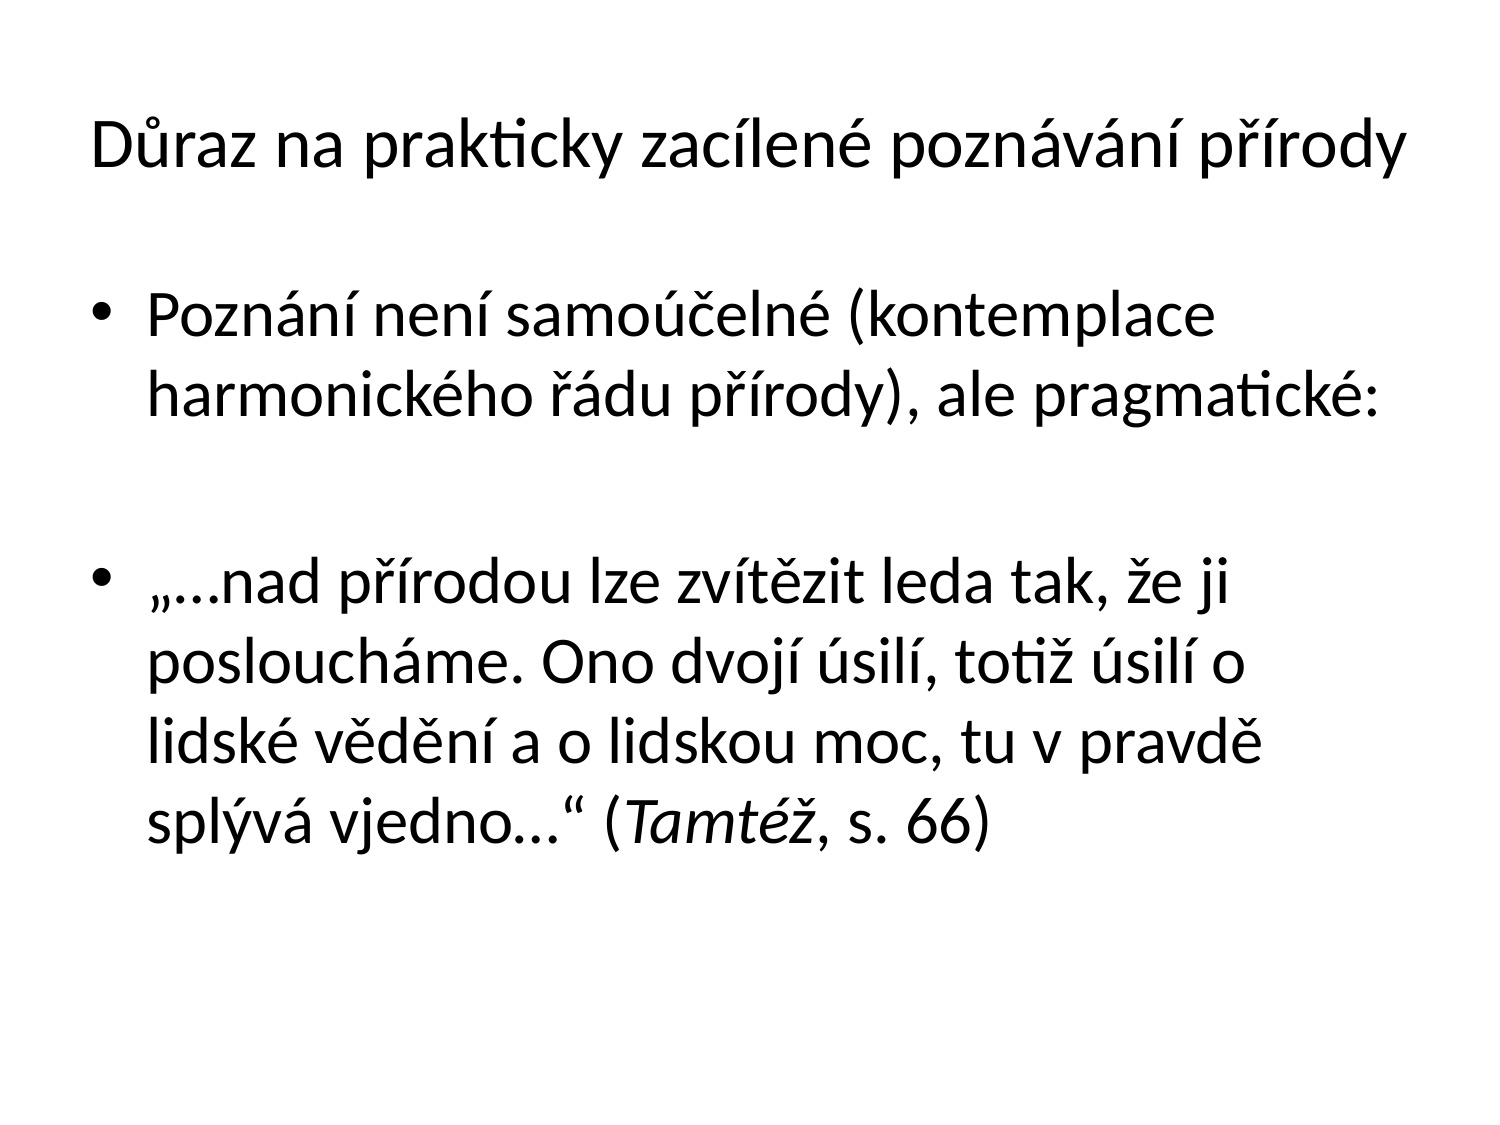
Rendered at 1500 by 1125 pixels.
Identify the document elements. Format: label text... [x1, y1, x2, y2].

list Poznání není samoúčelné (kontemplace harmonického řádu přírody), ale pragmatické: „…nad přírodou lze zvítězit leda tak, že ji posloucháme. Ono dvojí úsilí, totiž úsilí o lidské vědění a o lidskou moc, tu v pravdě splývá vjedno…“ (Tamtéž, s. 66) [75, 262, 1425, 1005]
title Důraz na prakticky zacílené poznávání přírody [75, 45, 1425, 233]
